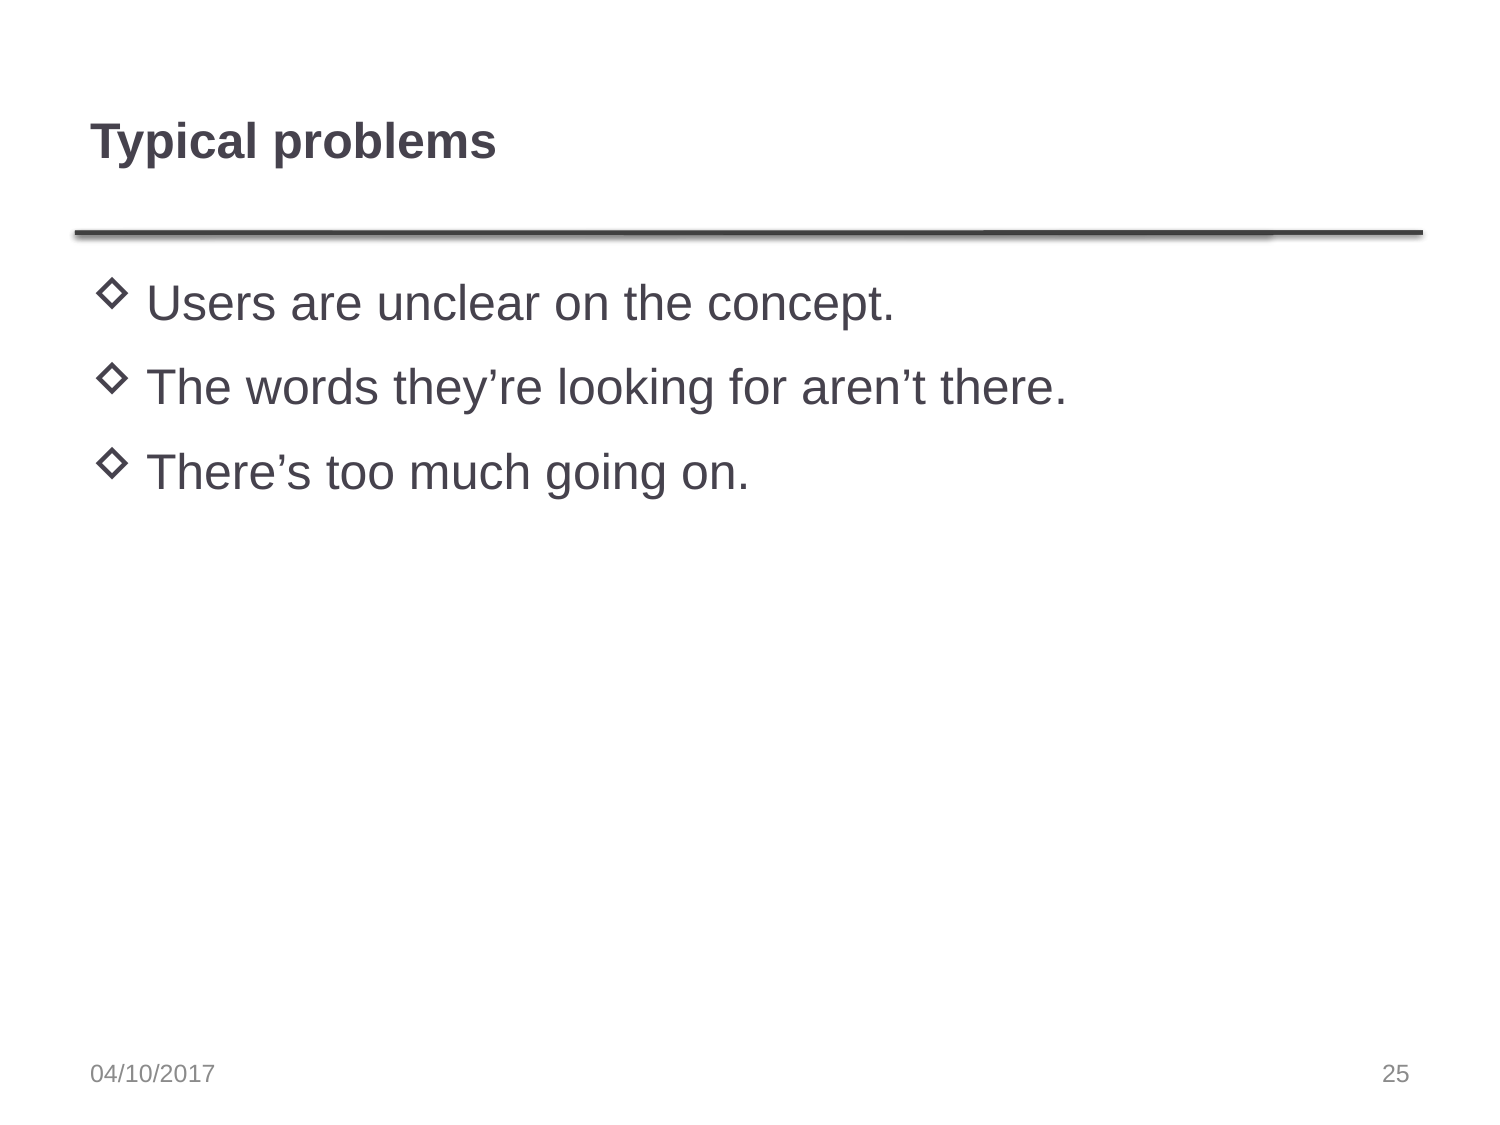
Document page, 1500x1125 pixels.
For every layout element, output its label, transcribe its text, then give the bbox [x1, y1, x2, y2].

slide_number 25 [1074, 1042, 1425, 1103]
list Users are unclear on the concept. The words they’re looking for aren’t there. There’s too much going on. [75, 262, 1425, 1005]
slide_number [75, 1042, 425, 1103]
title Typical problems [74, 44, 1272, 233]
